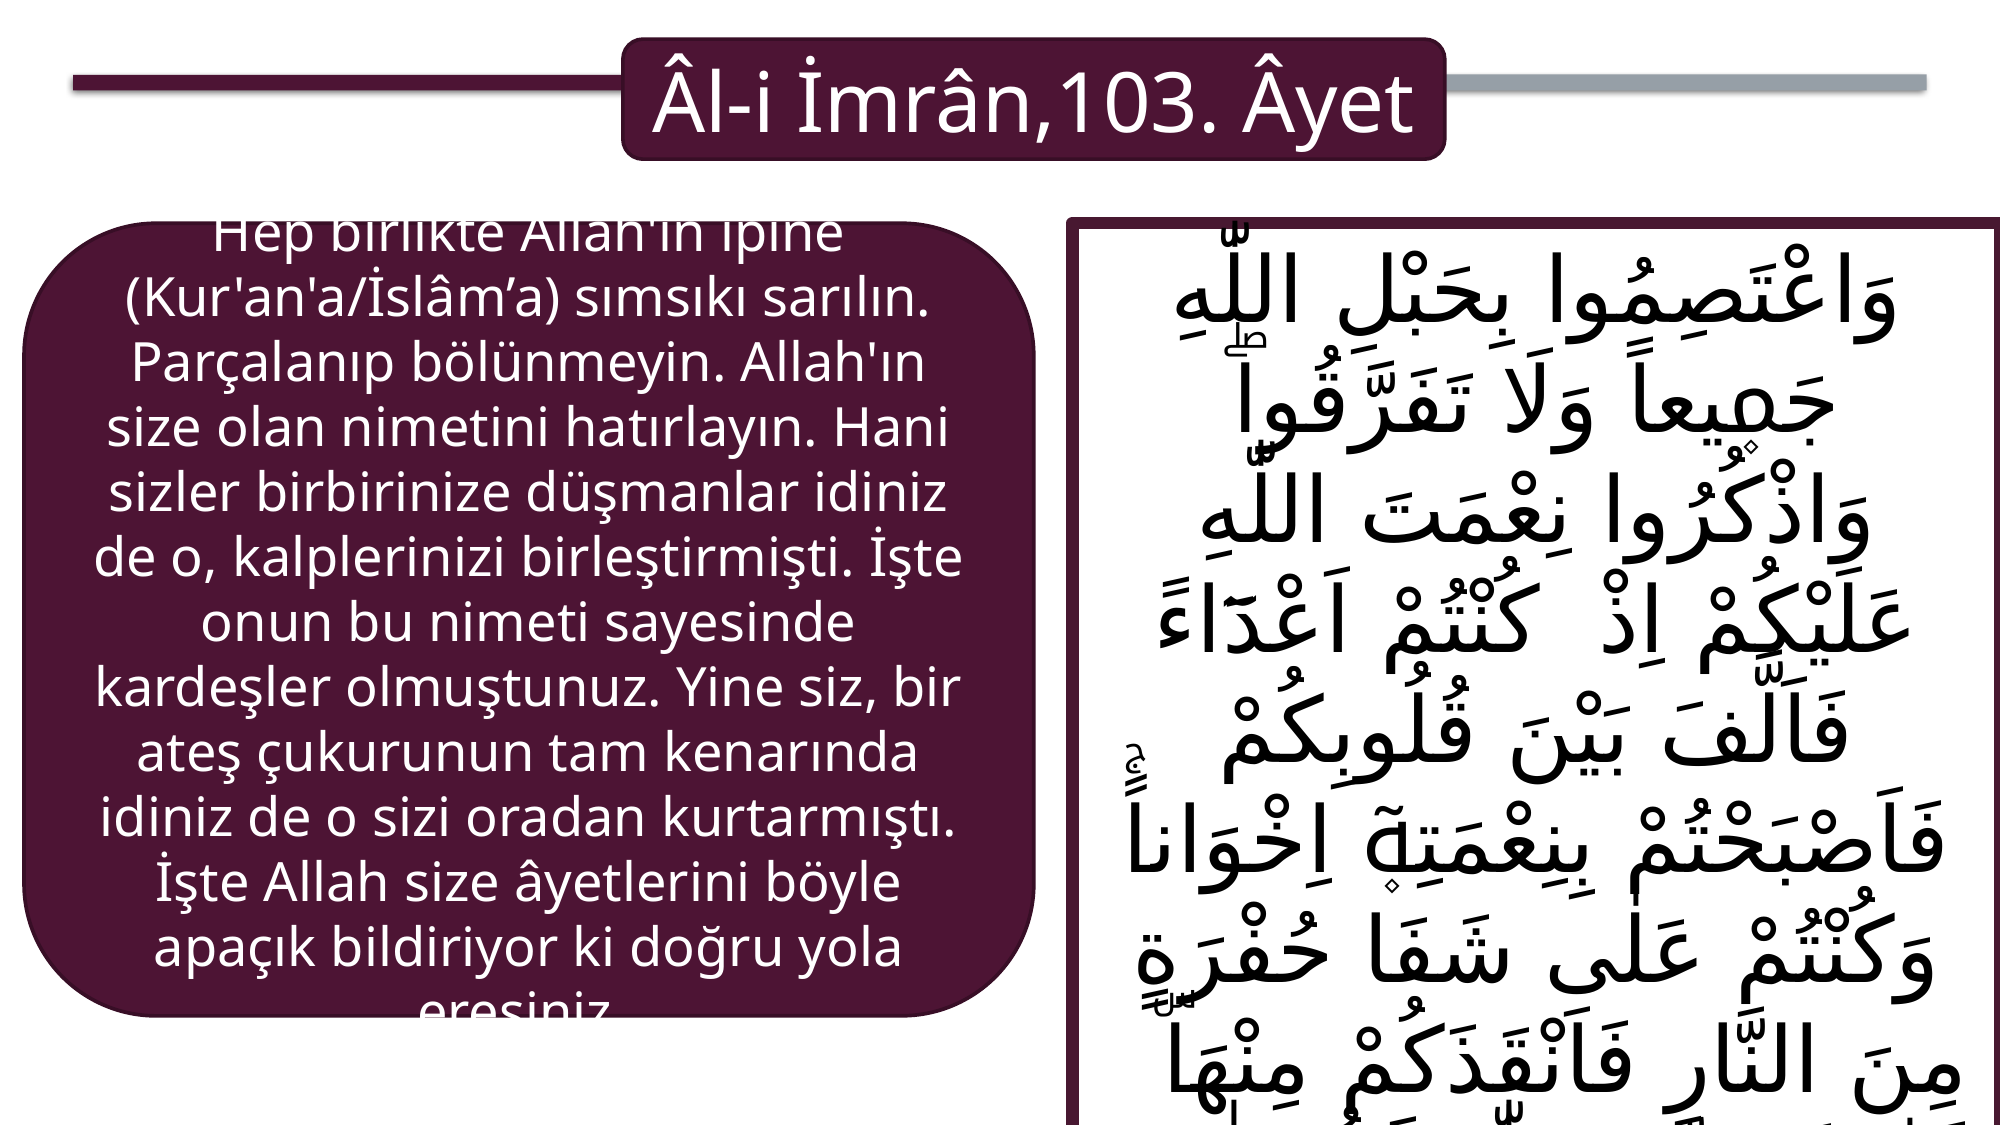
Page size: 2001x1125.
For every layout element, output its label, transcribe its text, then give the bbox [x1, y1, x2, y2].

text_box وَاعْتَصِمُوا بِحَبْلِ اللّٰهِ جَم۪يعاً وَلَا تَفَرَّقُواۖ وَاذْكُرُوا نِعْمَتَ اللّٰهِ عَلَيْكُمْ اِذْ كُنْتُمْ اَعْدَٓاءً فَاَلَّفَ بَيْنَ قُلُوبِكُمْ فَاَصْبَحْتُمْ بِنِعْمَتِه۪ٓ اِخْوَاناًۚ وَكُنْتُمْ عَلٰى شَفَا حُفْرَةٍ مِنَ النَّارِ فَاَنْقَذَكُمْ مِنْهَاۜ كَذٰلِكَ يُبَيِّنُ اللّٰهُ لَكُمْ اٰيَاتِه۪ لَعَلَّكُمْ تَهْتَدُونَ ﴿١٠٣﴾ [1072, 223, 2000, 1125]
text_box Hep birlikte Allah'ın ipine (Kur'an'a/İslâm’a) sımsıkı sarılın. Parçalanıp bölünmeyin. Allah'ın size olan nimetini hatırlayın. Hani sizler birbirinize düşmanlar idiniz de o, kalplerinizi birleştirmişti. İşte onun bu nimeti sayesinde kardeşler olmuştunuz. Yine siz, bir ateş çukurunun tam kenarında idiniz de o sizi oradan kurtarmıştı. İşte Allah size âyetlerini böyle apaçık bildiriyor ki doğru yola eresiniz. [22, 221, 1036, 1018]
text_box Âl-i İmrân,103. Âyet [621, 37, 1447, 161]
